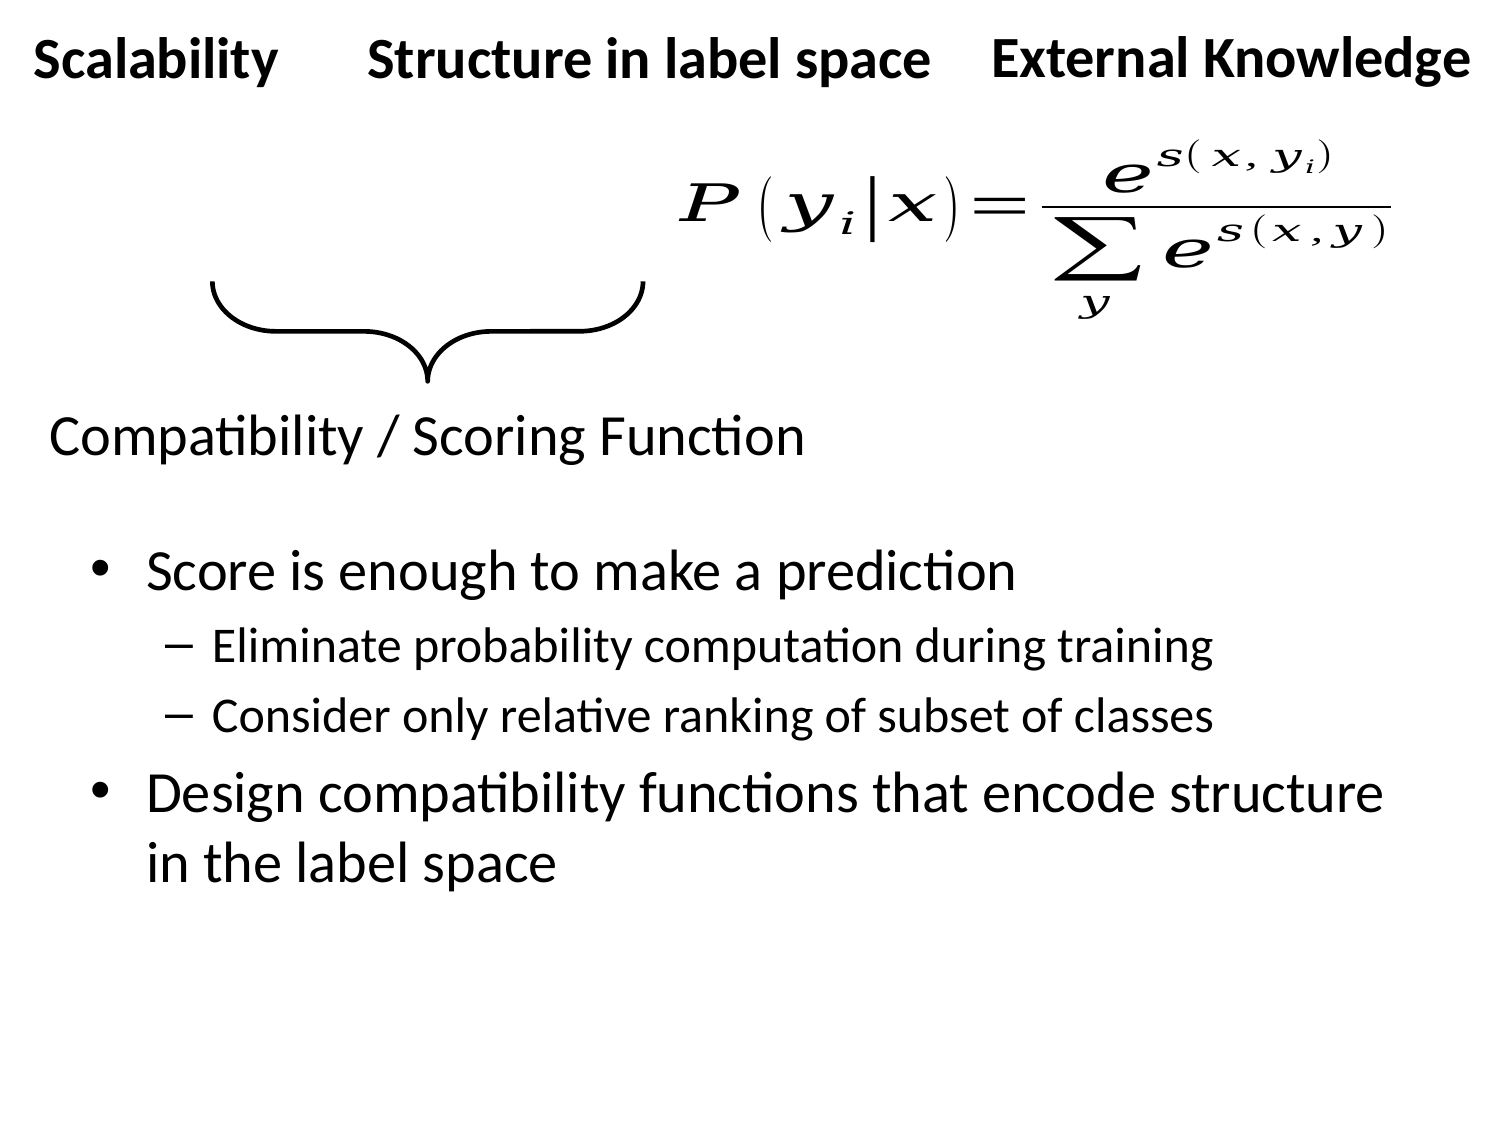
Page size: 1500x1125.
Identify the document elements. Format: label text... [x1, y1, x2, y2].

text_box External Knowledge [937, 12, 1500, 97]
text_box Scalability [12, 12, 300, 98]
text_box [10, 281, 846, 476]
text_box Structure in label space [349, 12, 950, 98]
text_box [199, 137, 1396, 319]
list Score is enough to make a prediction Eliminate probability computation during training Consider only relative ranking of subset of classes Design compatibility functions that encode structure in the label space [74, 524, 1426, 1054]
